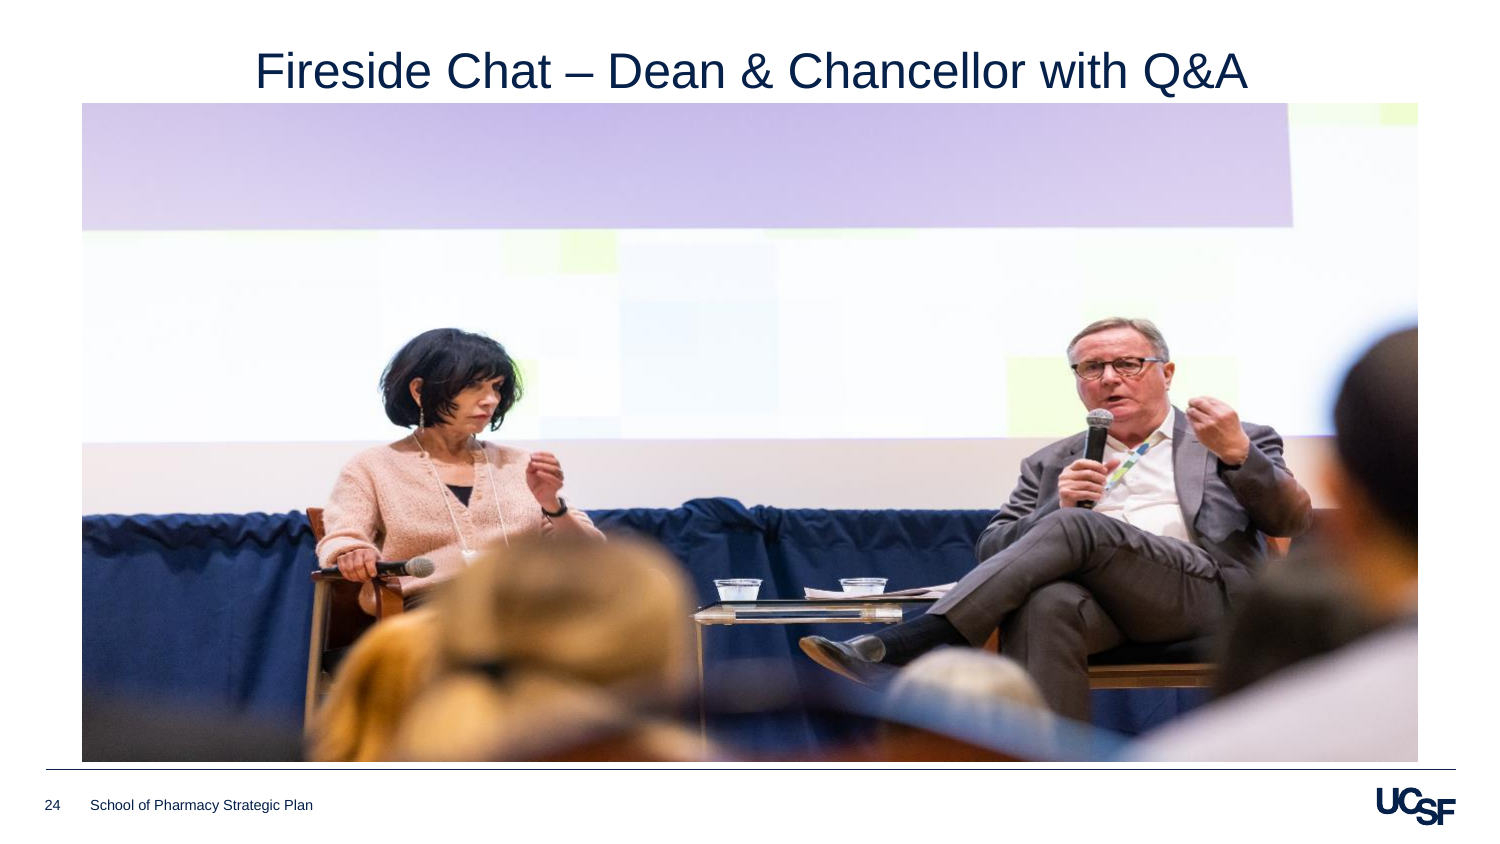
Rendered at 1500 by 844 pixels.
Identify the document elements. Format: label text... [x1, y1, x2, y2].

slide_number 24 [44, 793, 85, 814]
picture [81, 103, 1419, 763]
footer School of Pharmacy Strategic Plan [89, 796, 798, 813]
list Fireside Chat – Dean & Chancellor with Q&A [44, 30, 1411, 763]
